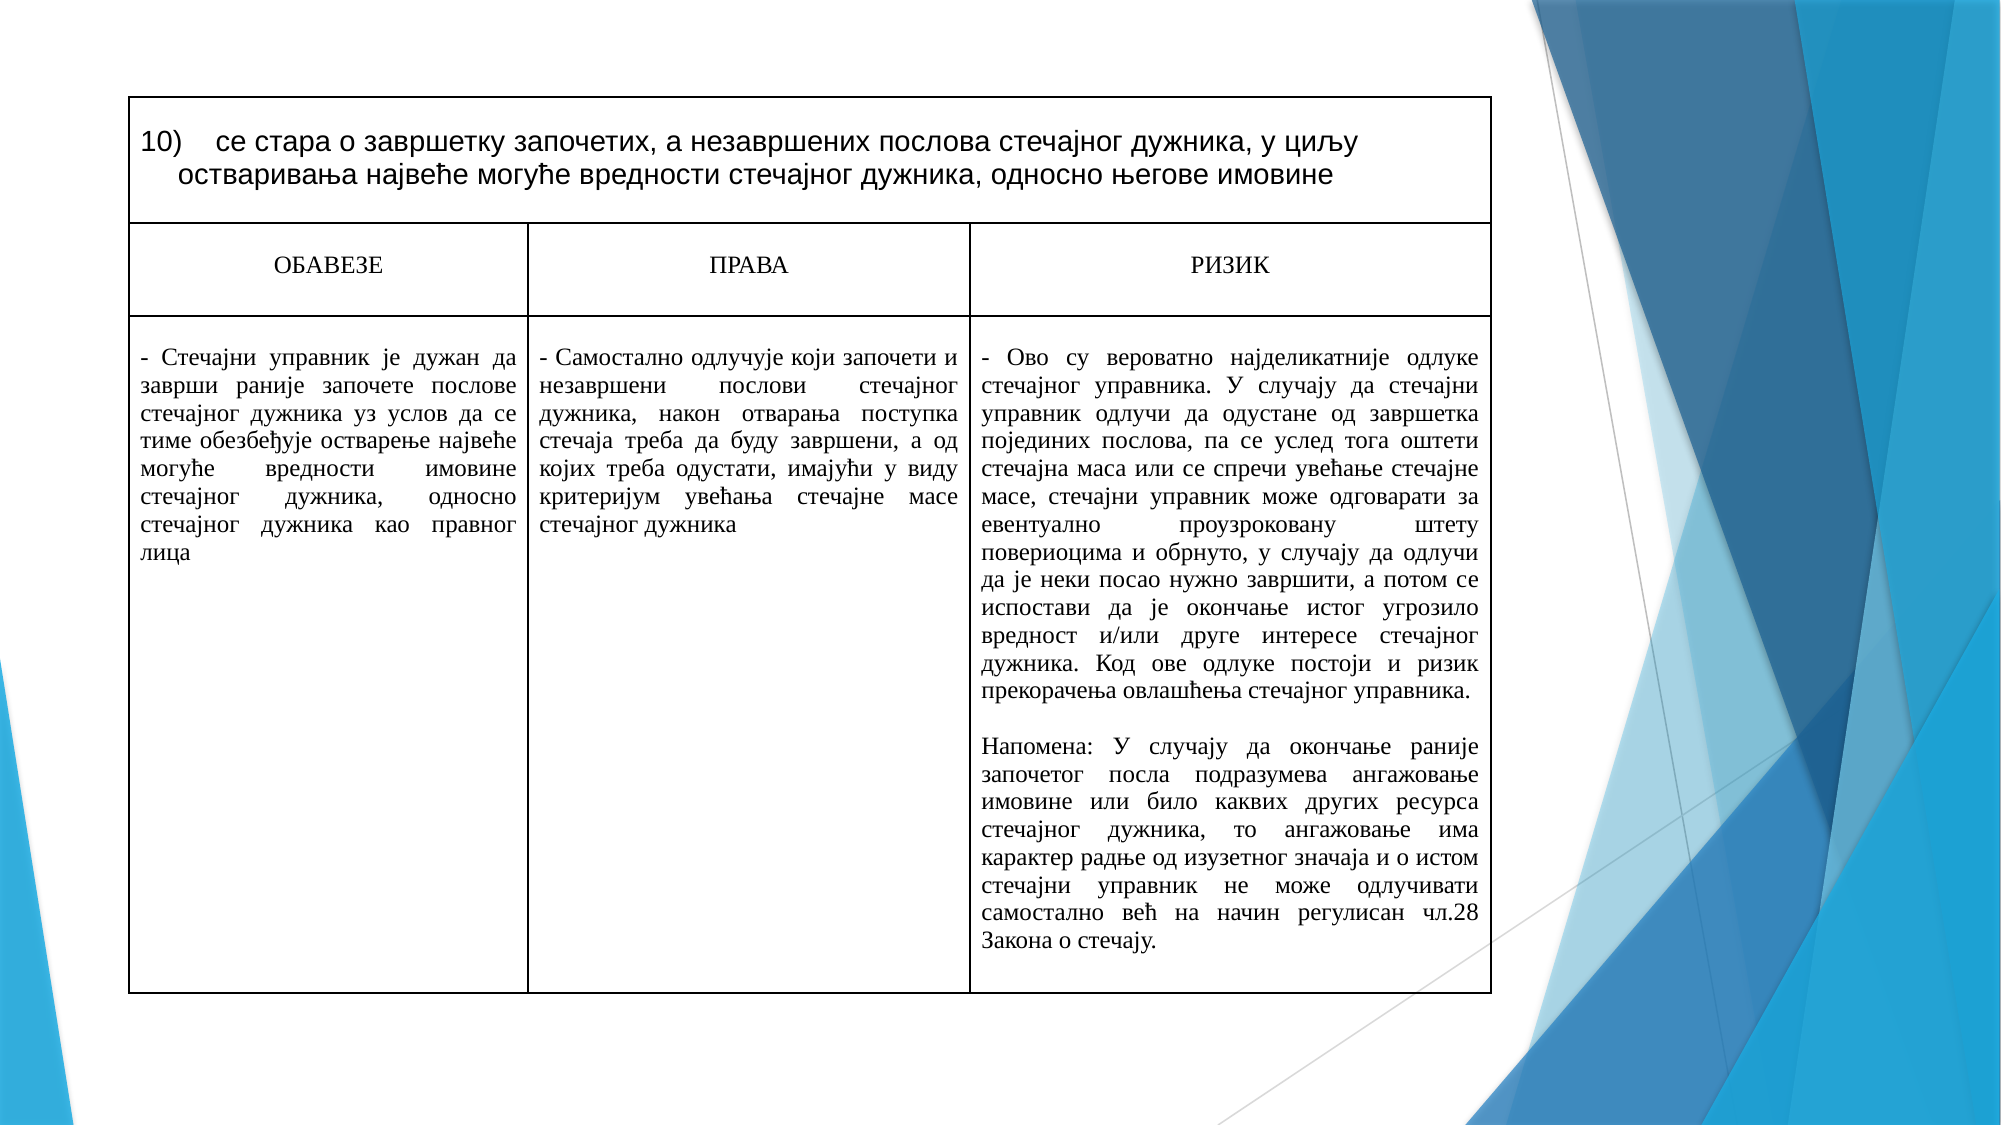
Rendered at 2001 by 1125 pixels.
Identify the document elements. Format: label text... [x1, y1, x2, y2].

table_cell - Ово су вероватно најделикатније одлуке стечајног управника. У случају да стечајни управник одлучи да одустане од завршетка појединих послова, па се услед тога оштети стечајна маса или се спречи увећање стечајне масе, стечајни управник може одговарати за евентуално проузроковану штету повериоцима и обрнуто, у случају да одлучи да је неки посао нужно завршити, а потом се испостави да је окончање истог угрозило вредност и/или друге интересе стечајног дужника. Код ове одлуке постоји и ризик прекорачења овлашћења стечајног управника. Напомена: У случају да окончање раније започетог посла подразумева ангажовање имовине или било каквих других ресурса стечајног дужника, то ангажовање има карактер радње од изузетног значаја и о истом стечајни управник не може одлучивати самостално већ на начин регулисан чл.28 Закона о стечају. [971, 317, 1490, 992]
table_cell ОБАВЕЗЕ [130, 224, 527, 315]
table_cell - Самостално одлучује који започети и незавршени послови стечајног дужника, након отварања поступка стечаја треба да буду завршени, а од којих треба одустати, имајући у виду критеријум увећања стечајне масе стечајног дужника [529, 317, 969, 992]
table_cell ПРАВА [529, 224, 969, 315]
table_header се стара о завршетку започетих, а незавршених послова стечајног дужника, у циљу остваривања највеће могуће вредности стечајног дужника, односно његове имовине [130, 98, 1490, 222]
table_cell - Стечајни управник је дужан да заврши раније започете послове стечајног дужника уз услов да се тиме обезбеђује остварење највеће могуће вредности имовине стечајног дужника, односно стечајног дужника као правног лица [130, 317, 527, 992]
table_cell РИЗИК [971, 224, 1490, 315]
